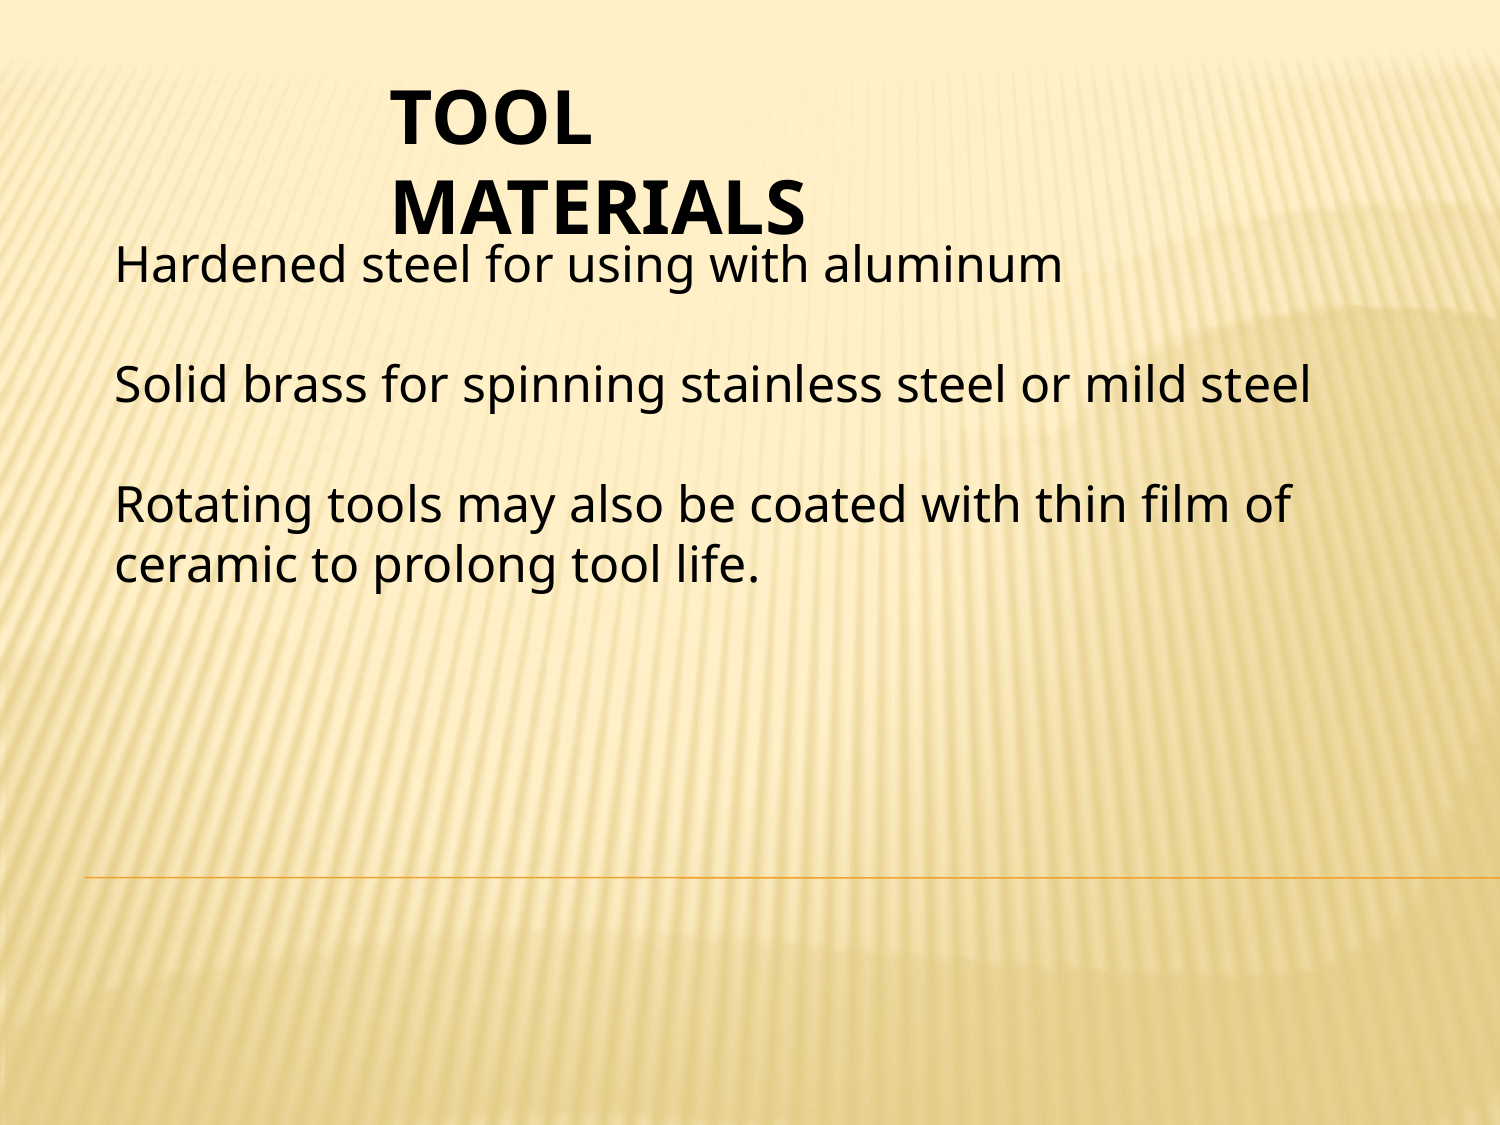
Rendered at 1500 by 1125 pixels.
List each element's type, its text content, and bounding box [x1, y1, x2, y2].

text_box Hardened steel for using with aluminum Solid brass for spinning stainless steel or mild steel Rotating tools may also be coated with thin film of ceramic to prolong tool life. [99, 224, 1425, 660]
text_box TOOL MATERIALS [375, 62, 1000, 258]
